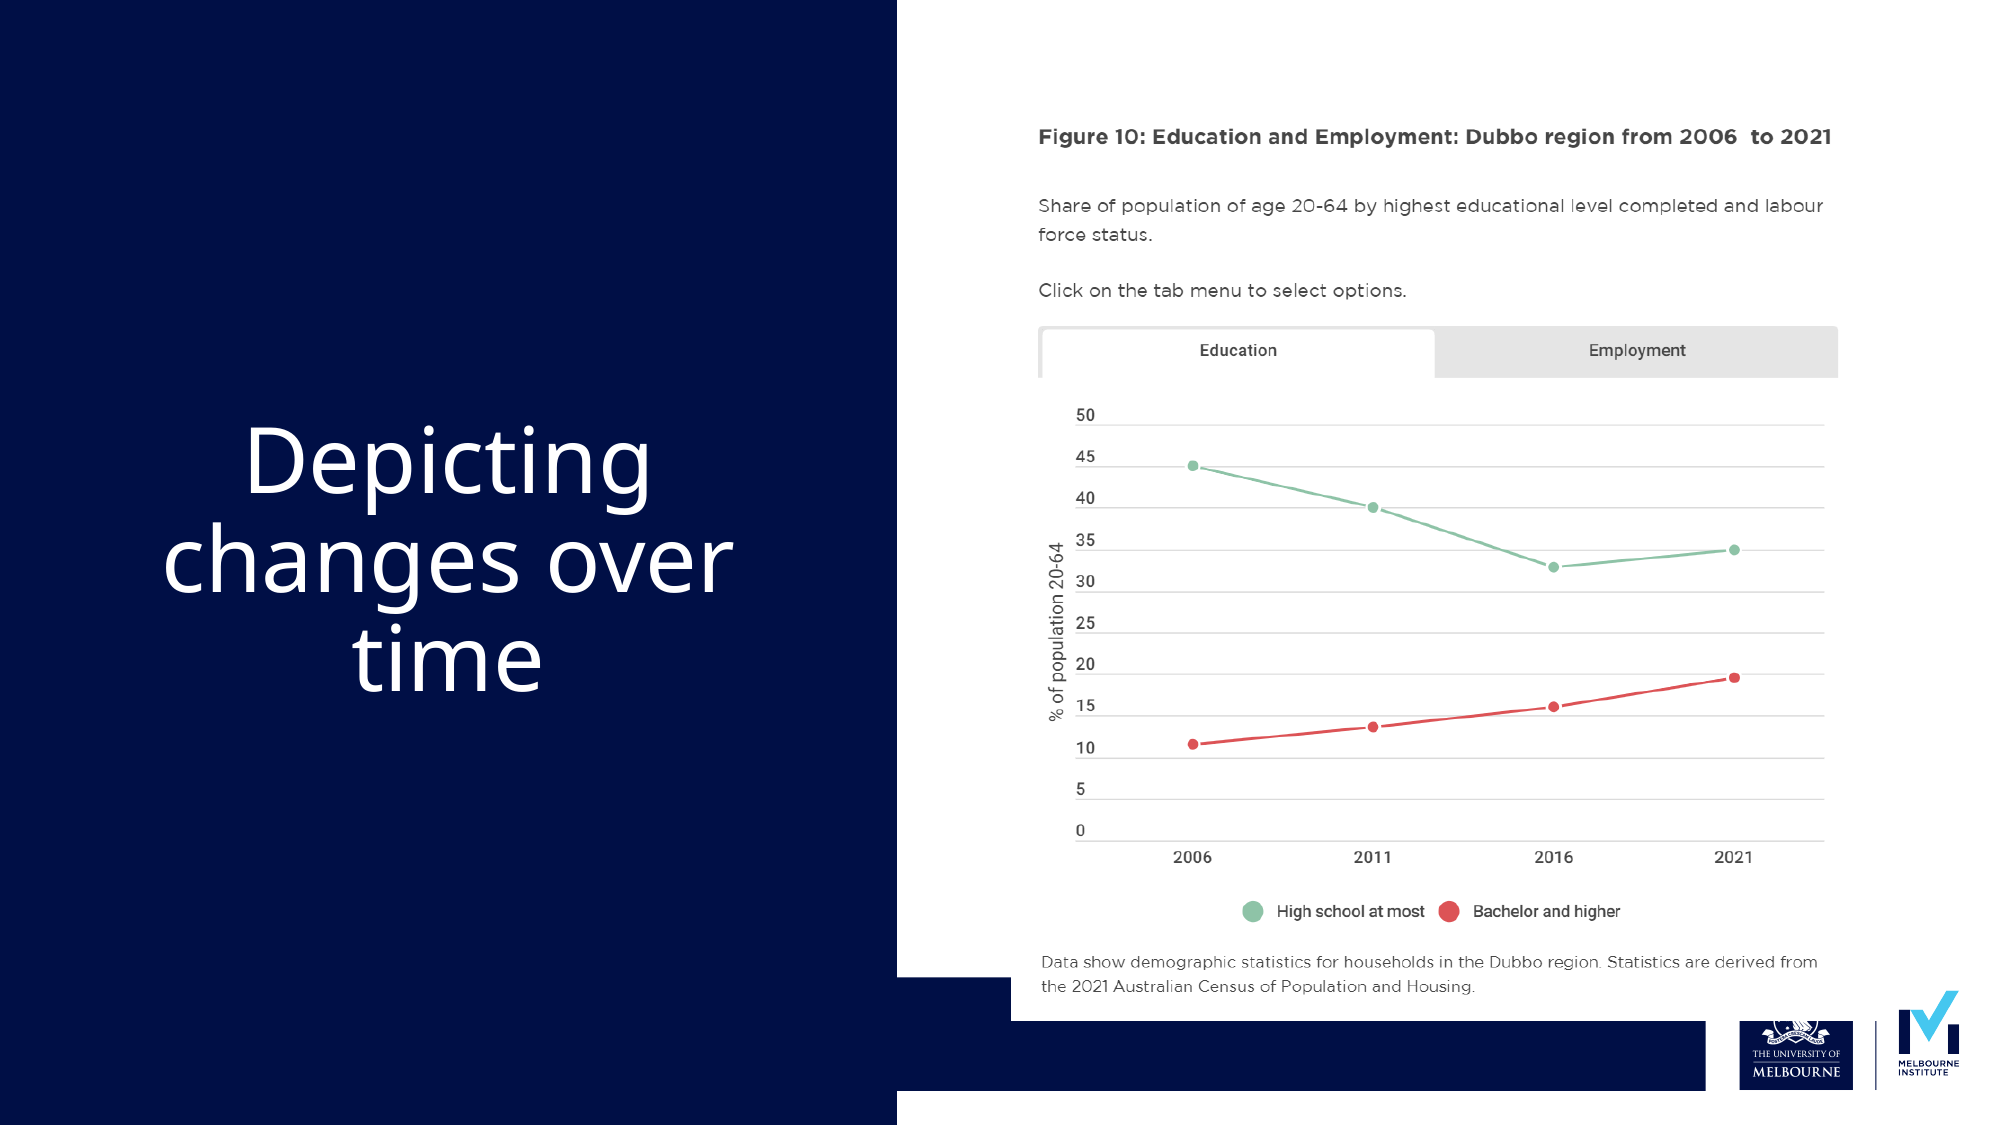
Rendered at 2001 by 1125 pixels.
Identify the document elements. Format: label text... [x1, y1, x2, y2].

title Depicting changes over time [101, 104, 796, 1021]
picture [1011, 104, 1982, 1113]
text_box [0, 0, 898, 1125]
